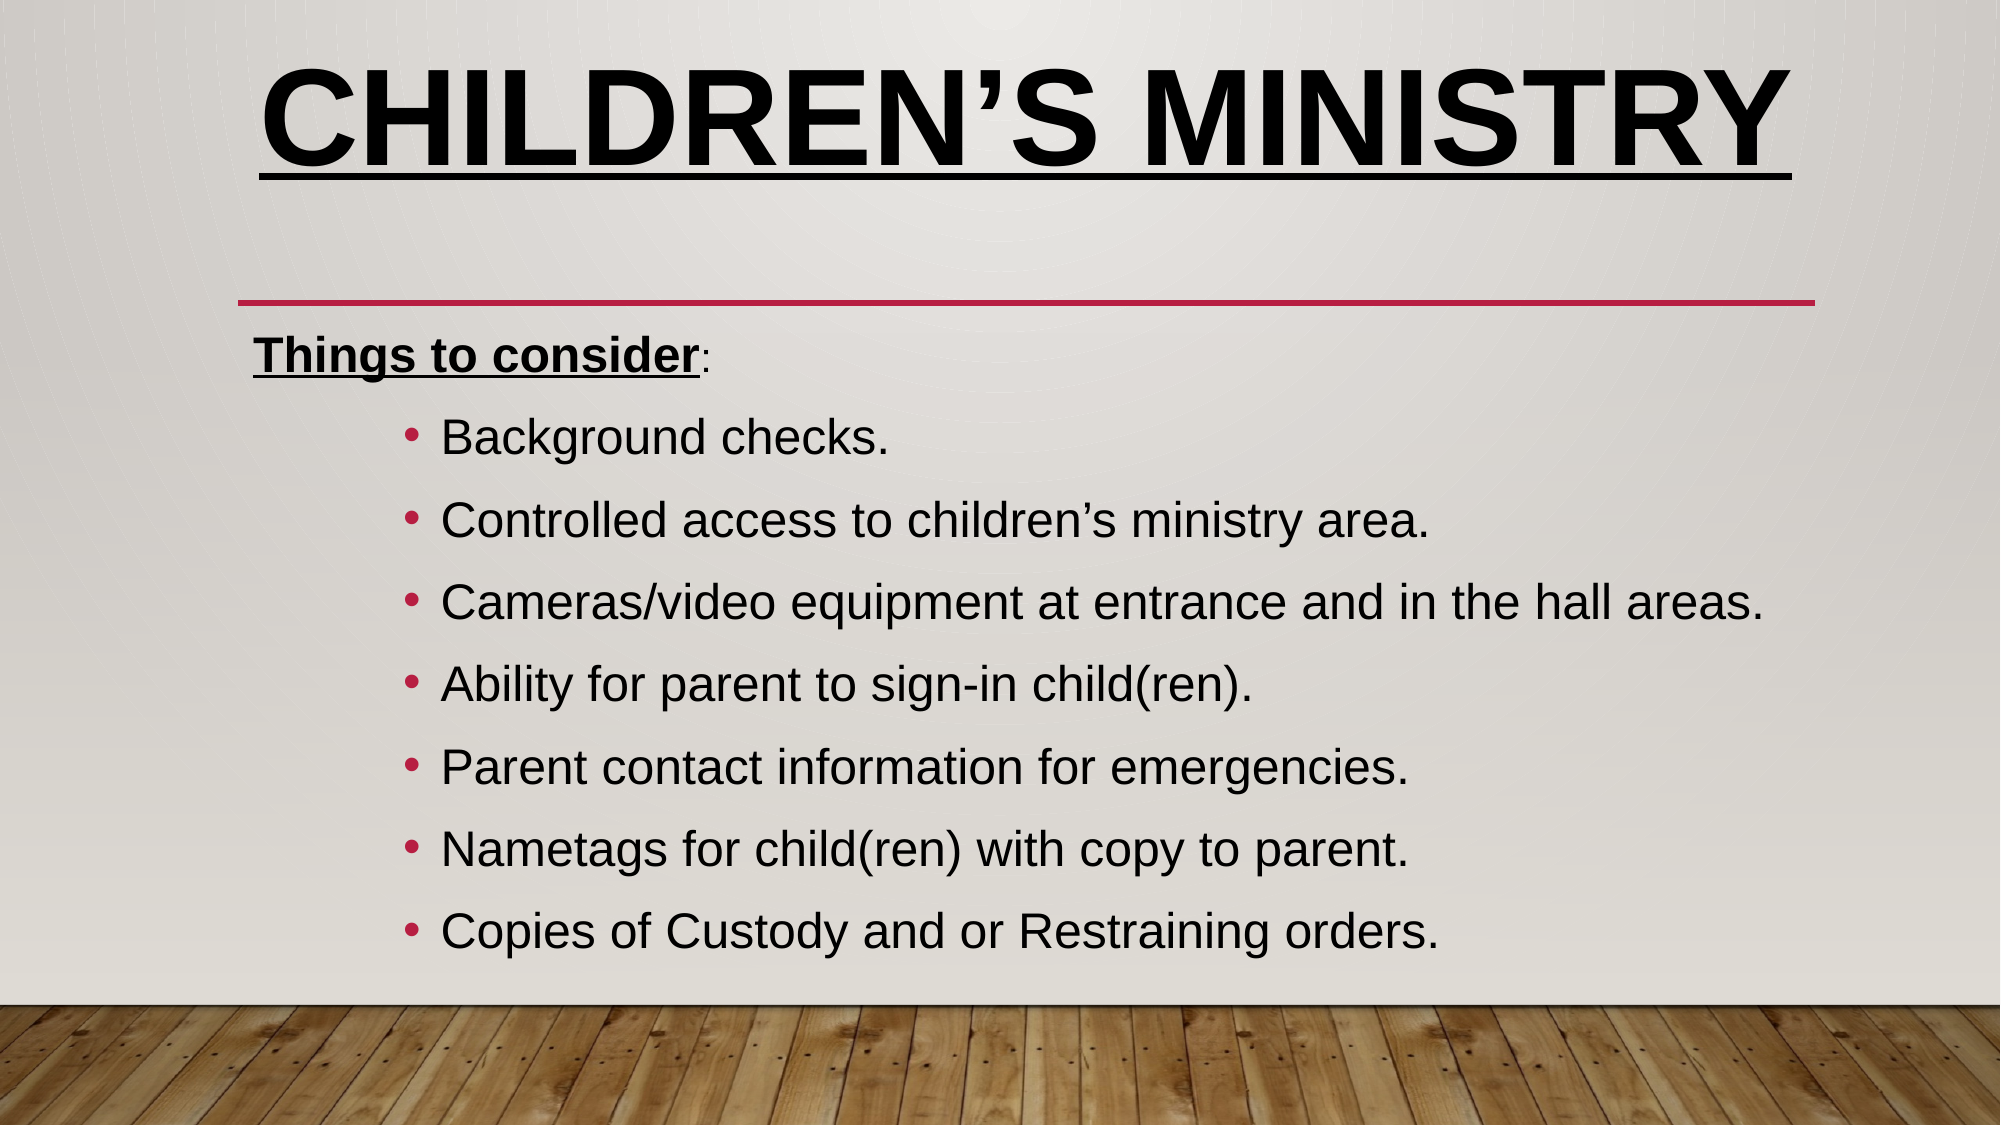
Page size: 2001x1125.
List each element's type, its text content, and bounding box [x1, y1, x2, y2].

list Things to consider: Background checks. Controlled access to children’s ministry area. Cameras/video equipment at entrance and in the hall areas. Ability for parent to sign-in child(ren). Parent contact information for emergencies. Nametags for child(ren) with copy to parent. Copies of Custody and or Restraining orders. [238, 302, 1814, 990]
picture [0, 1005, 2000, 1125]
title Children’s Ministry [238, 38, 1814, 207]
